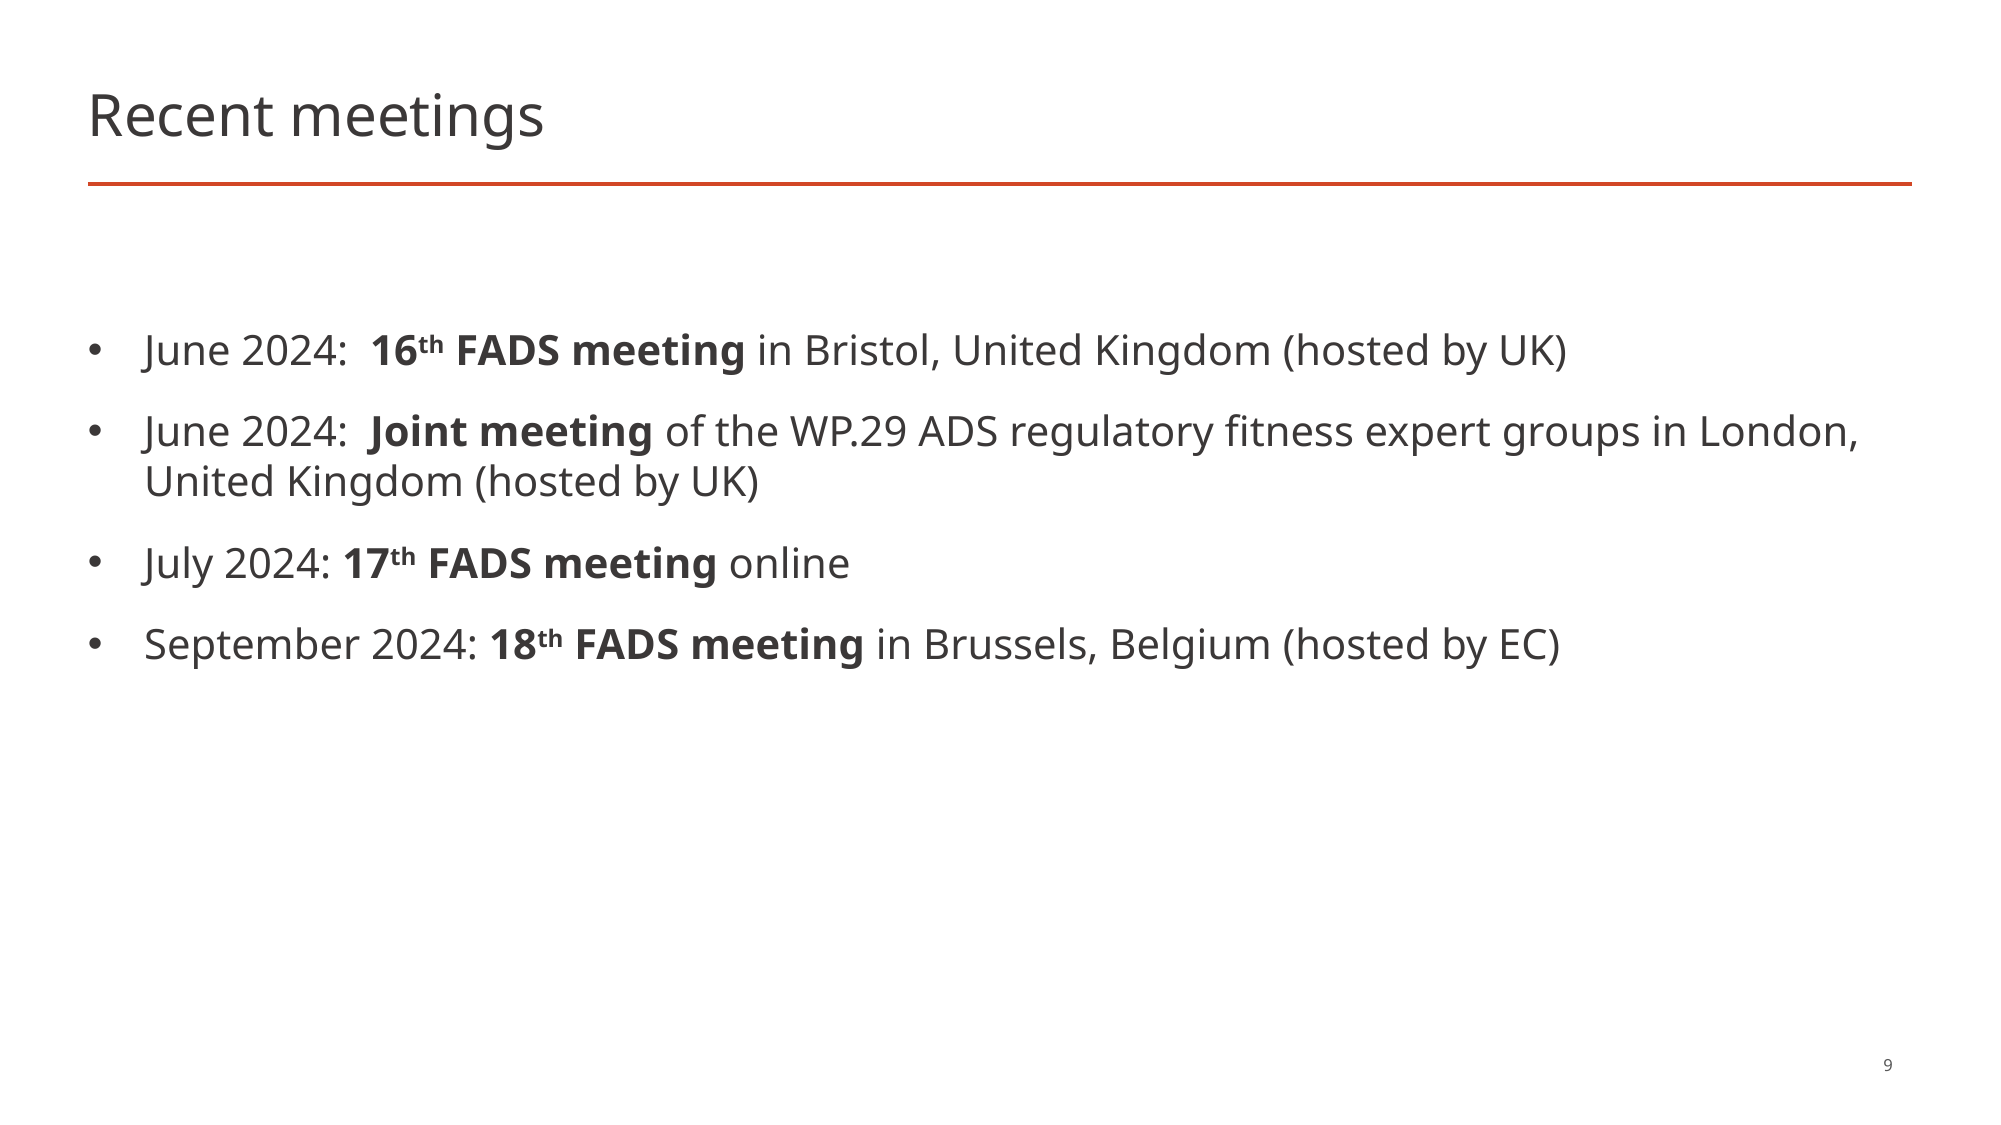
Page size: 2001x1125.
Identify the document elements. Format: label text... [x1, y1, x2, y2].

list June 2024: 16th FADS meeting in Bristol, United Kingdom (hosted by UK) June 2024: Joint meeting of the WP.29 ADS regulatory fitness expert groups in London, United Kingdom (hosted by UK) July 2024: 17th FADS meeting online September 2024: 18th FADS meeting in Brussels, Belgium (hosted by EC) [72, 239, 1908, 1078]
title Recent meetings [72, 70, 1912, 163]
